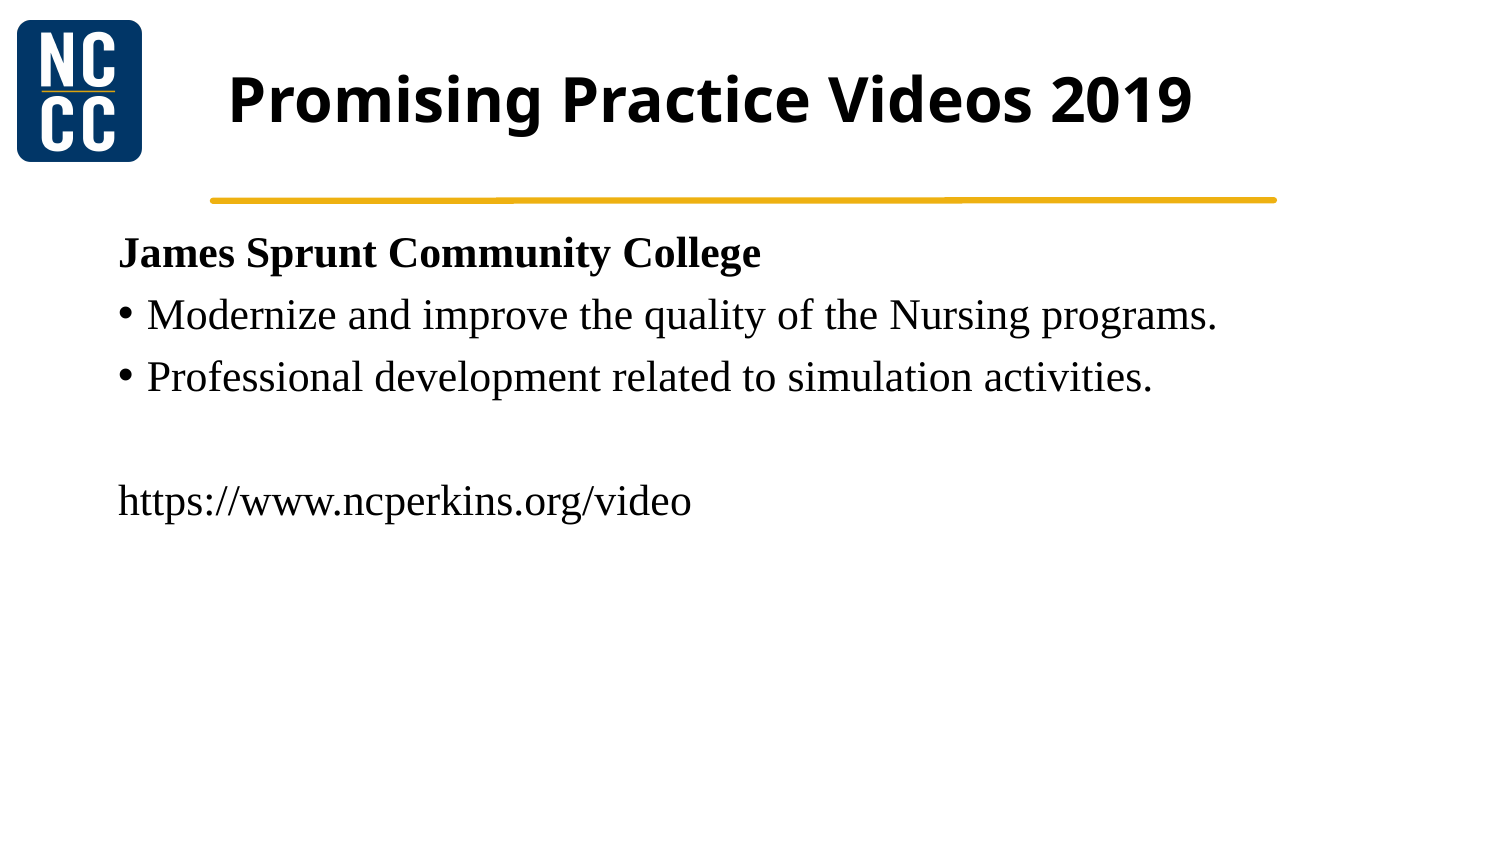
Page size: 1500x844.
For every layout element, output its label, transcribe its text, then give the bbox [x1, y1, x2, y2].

picture [17, 20, 142, 162]
list James Sprunt Community College Modernize and improve the quality of the Nursing programs. Professional development related to simulation activities. https://www.ncperkins.org/video [103, 216, 1397, 799]
title Promising Practice Videos 2019 [212, 20, 1421, 184]
